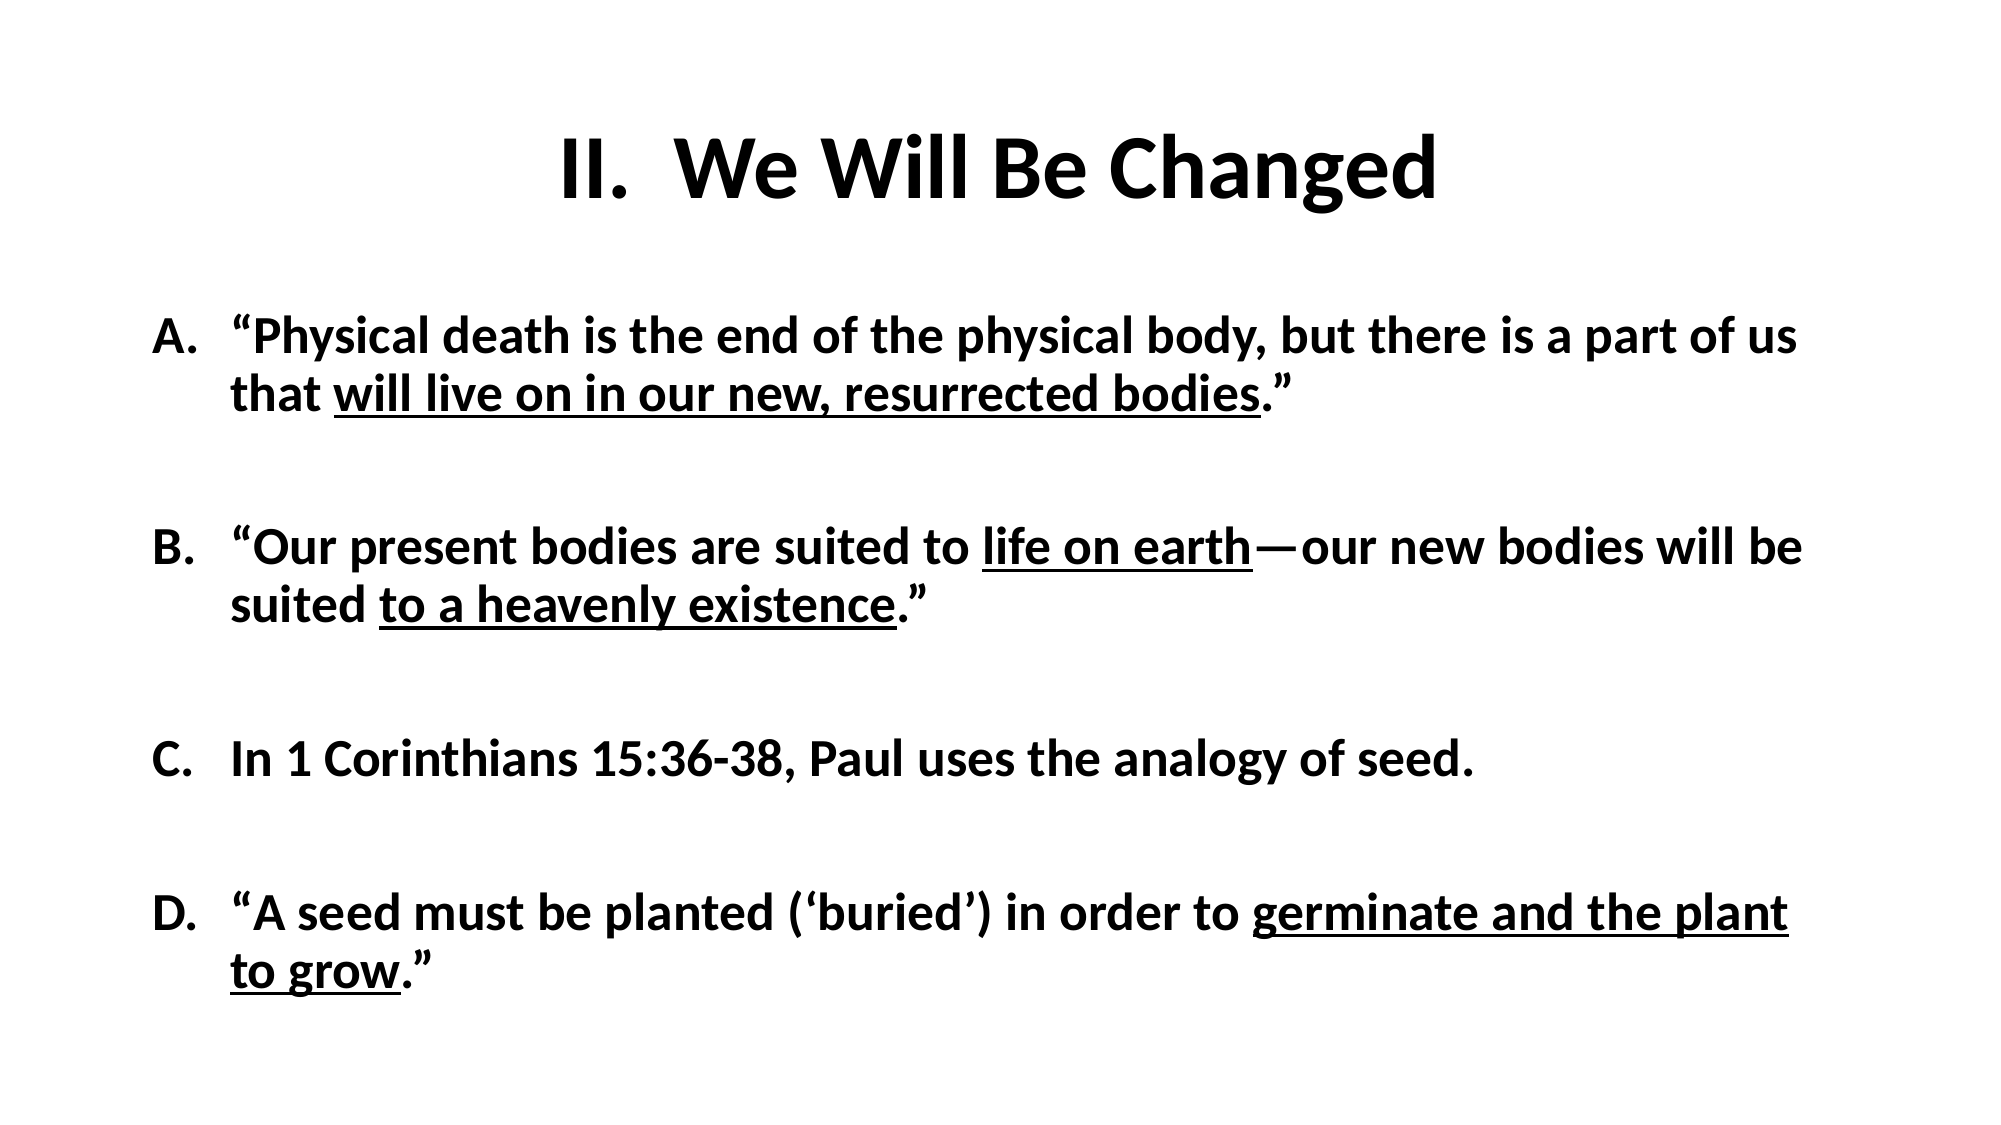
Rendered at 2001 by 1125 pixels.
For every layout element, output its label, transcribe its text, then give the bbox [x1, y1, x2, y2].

list “Physical death is the end of the physical body, but there is a part of us that will live on in our new, resurrected bodies.” “Our present bodies are suited to life on earth—our new bodies will be suited to a heavenly existence.” In 1 Corinthians 15:36-38, Paul uses the analogy of seed. “A seed must be planted (‘buried’) in order to germinate and the plant to grow.” [137, 299, 1863, 1014]
title II. We Will Be Changed [137, 59, 1863, 278]
